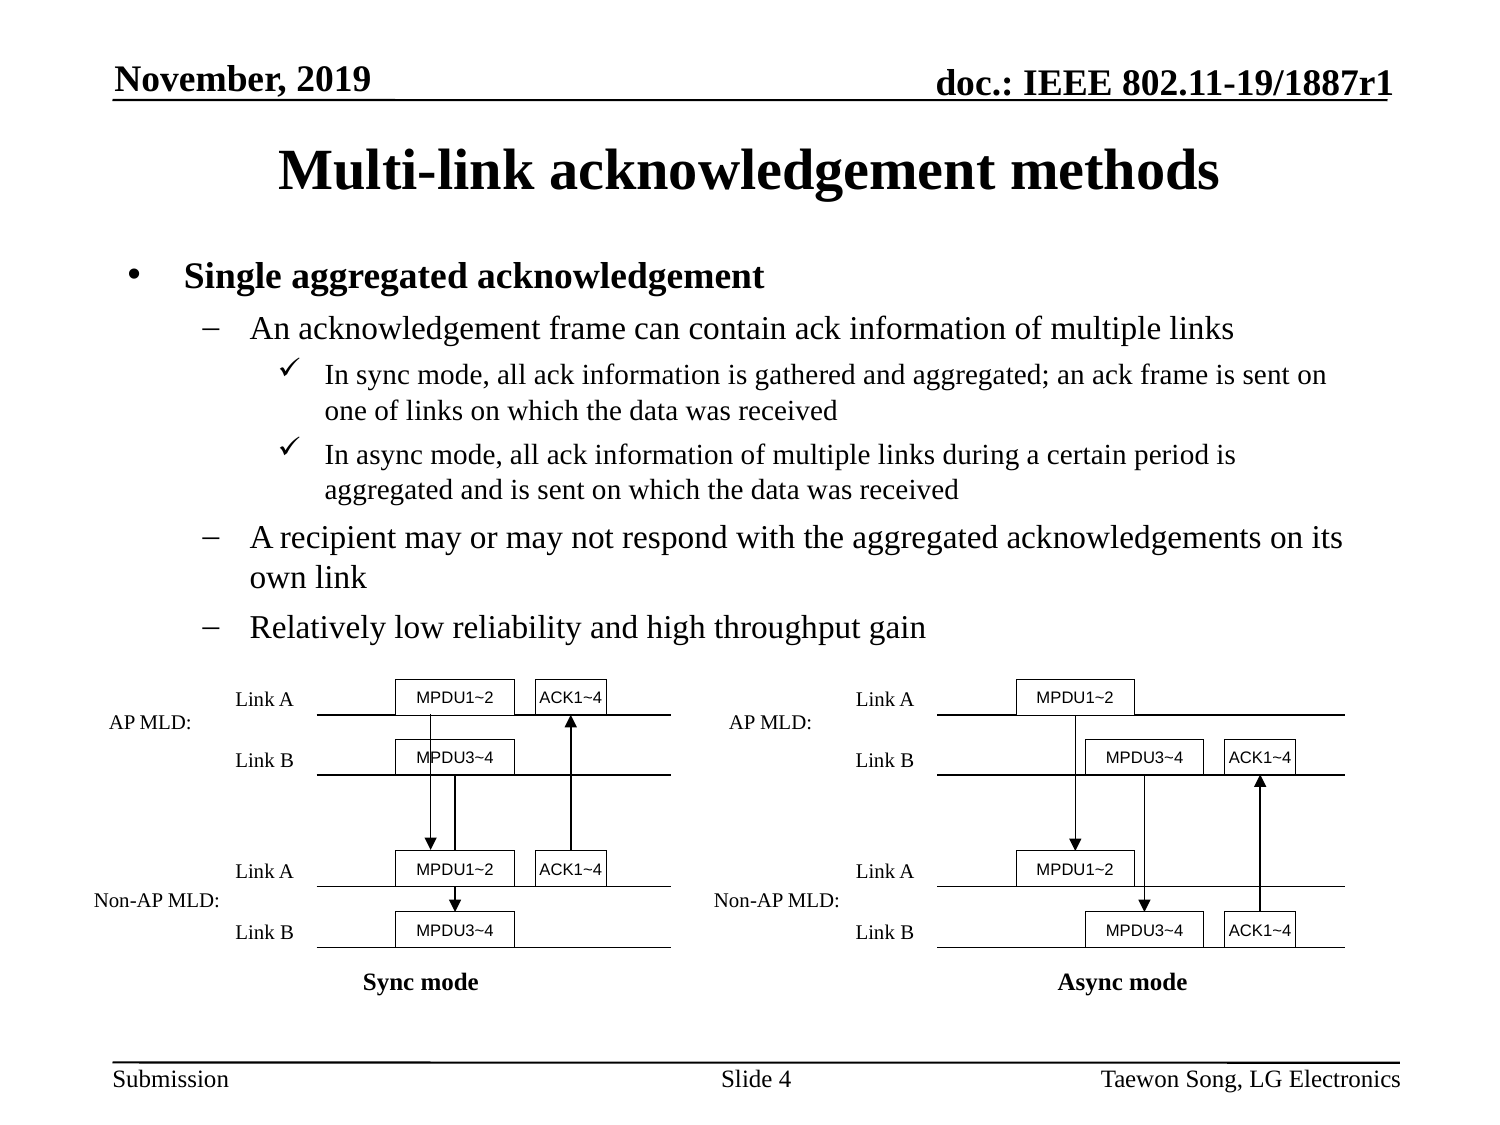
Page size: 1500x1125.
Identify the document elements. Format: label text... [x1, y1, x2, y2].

text_box Link A [840, 678, 930, 719]
text_box Non-AP MLD: [78, 879, 235, 919]
text_box Link B [840, 739, 930, 779]
text_box MPDU1~2 [460, 850, 515, 885]
text_box MPDU3~4 [395, 739, 426, 774]
slide_number Slide 4 [712, 1061, 800, 1123]
text_box MPDU3~4 [395, 911, 515, 946]
text_box Link A [840, 849, 930, 890]
text_box ACK1~4 [1224, 911, 1296, 946]
text_box Link B [840, 911, 930, 952]
text_box Non-AP MLD: [699, 879, 855, 919]
footer Taewon Song, LG Electronics [878, 1061, 1402, 1093]
text_box Link A [220, 678, 309, 719]
text_box ACK1~4 [535, 850, 607, 885]
text_box ACK1~4 [535, 679, 607, 714]
text_box MPDU3~4 [436, 739, 515, 774]
text_box MPDU1~2 [395, 850, 450, 885]
text_box AP MLD: [714, 700, 827, 741]
text_box ACK1~4 [1224, 739, 1296, 774]
text_box Link A [220, 849, 309, 890]
text_box MPDU3~4 [1085, 739, 1204, 774]
text_box MPDU3~4 [1085, 911, 1204, 946]
text_box Sync mode [348, 957, 494, 1003]
text_box Async mode [1042, 957, 1203, 1003]
text_box Link B [220, 739, 309, 779]
title Multi-link acknowledgement methods [112, 112, 1388, 221]
list Single aggregated acknowledgement An acknowledgement frame can contain ack information of multiple links In sync mode, all ack information is gathered and aggregated; an ack frame is sent on one of links on which the data was received In async mode, all ack information of multiple links during a certain period is aggregated and is sent on which the data was received A recipient may or may not respond with the aggregated acknowledgements on its own link Relatively low reliability and high throughput gain [112, 243, 1388, 1000]
text_box Link B [220, 911, 309, 952]
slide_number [114, 54, 423, 100]
text_box MPDU1~2 [1016, 679, 1135, 714]
text_box MPDU1~2 [395, 679, 515, 714]
text_box AP MLD: [93, 700, 207, 741]
text_box MPDU1~2 [1016, 850, 1135, 885]
